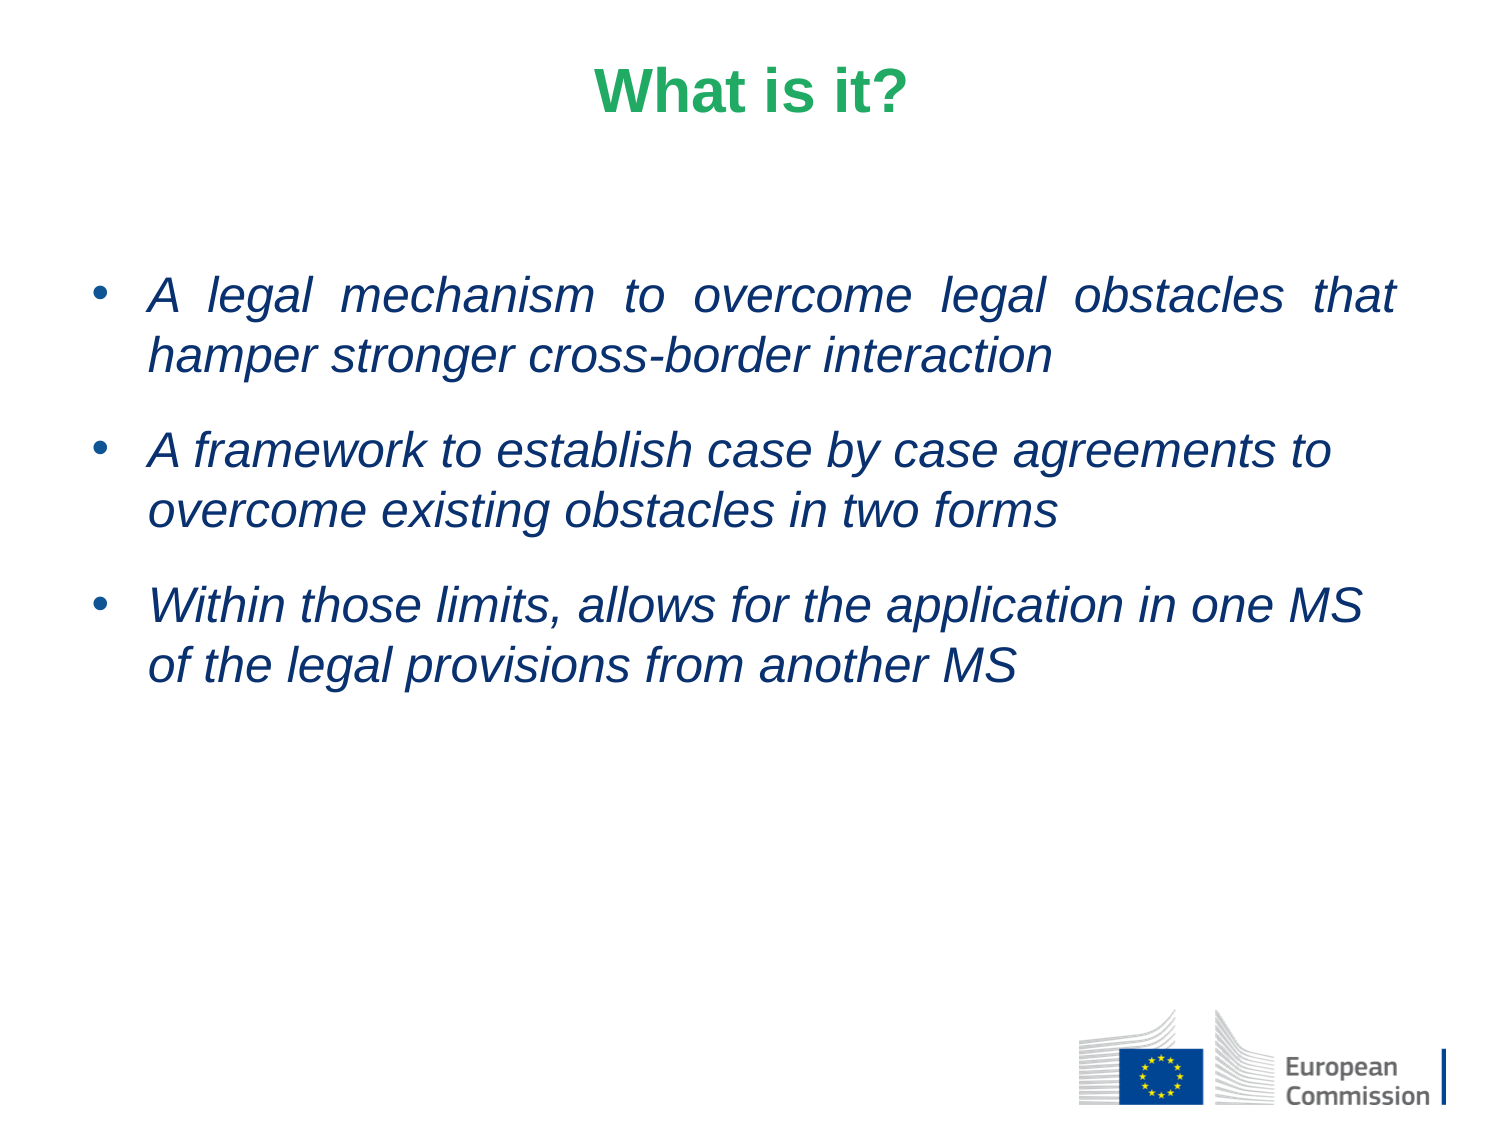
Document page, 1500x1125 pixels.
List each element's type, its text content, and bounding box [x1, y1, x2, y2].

picture [1078, 1008, 1447, 1106]
title What is it? [76, 42, 1427, 209]
list A legal mechanism to overcome legal obstacles that hamper stronger cross-border interaction A framework to establish case by case agreements to overcome existing obstacles in two forms Within those limits, allows for the application in one MS of the legal provisions from another MS [76, 255, 1412, 905]
